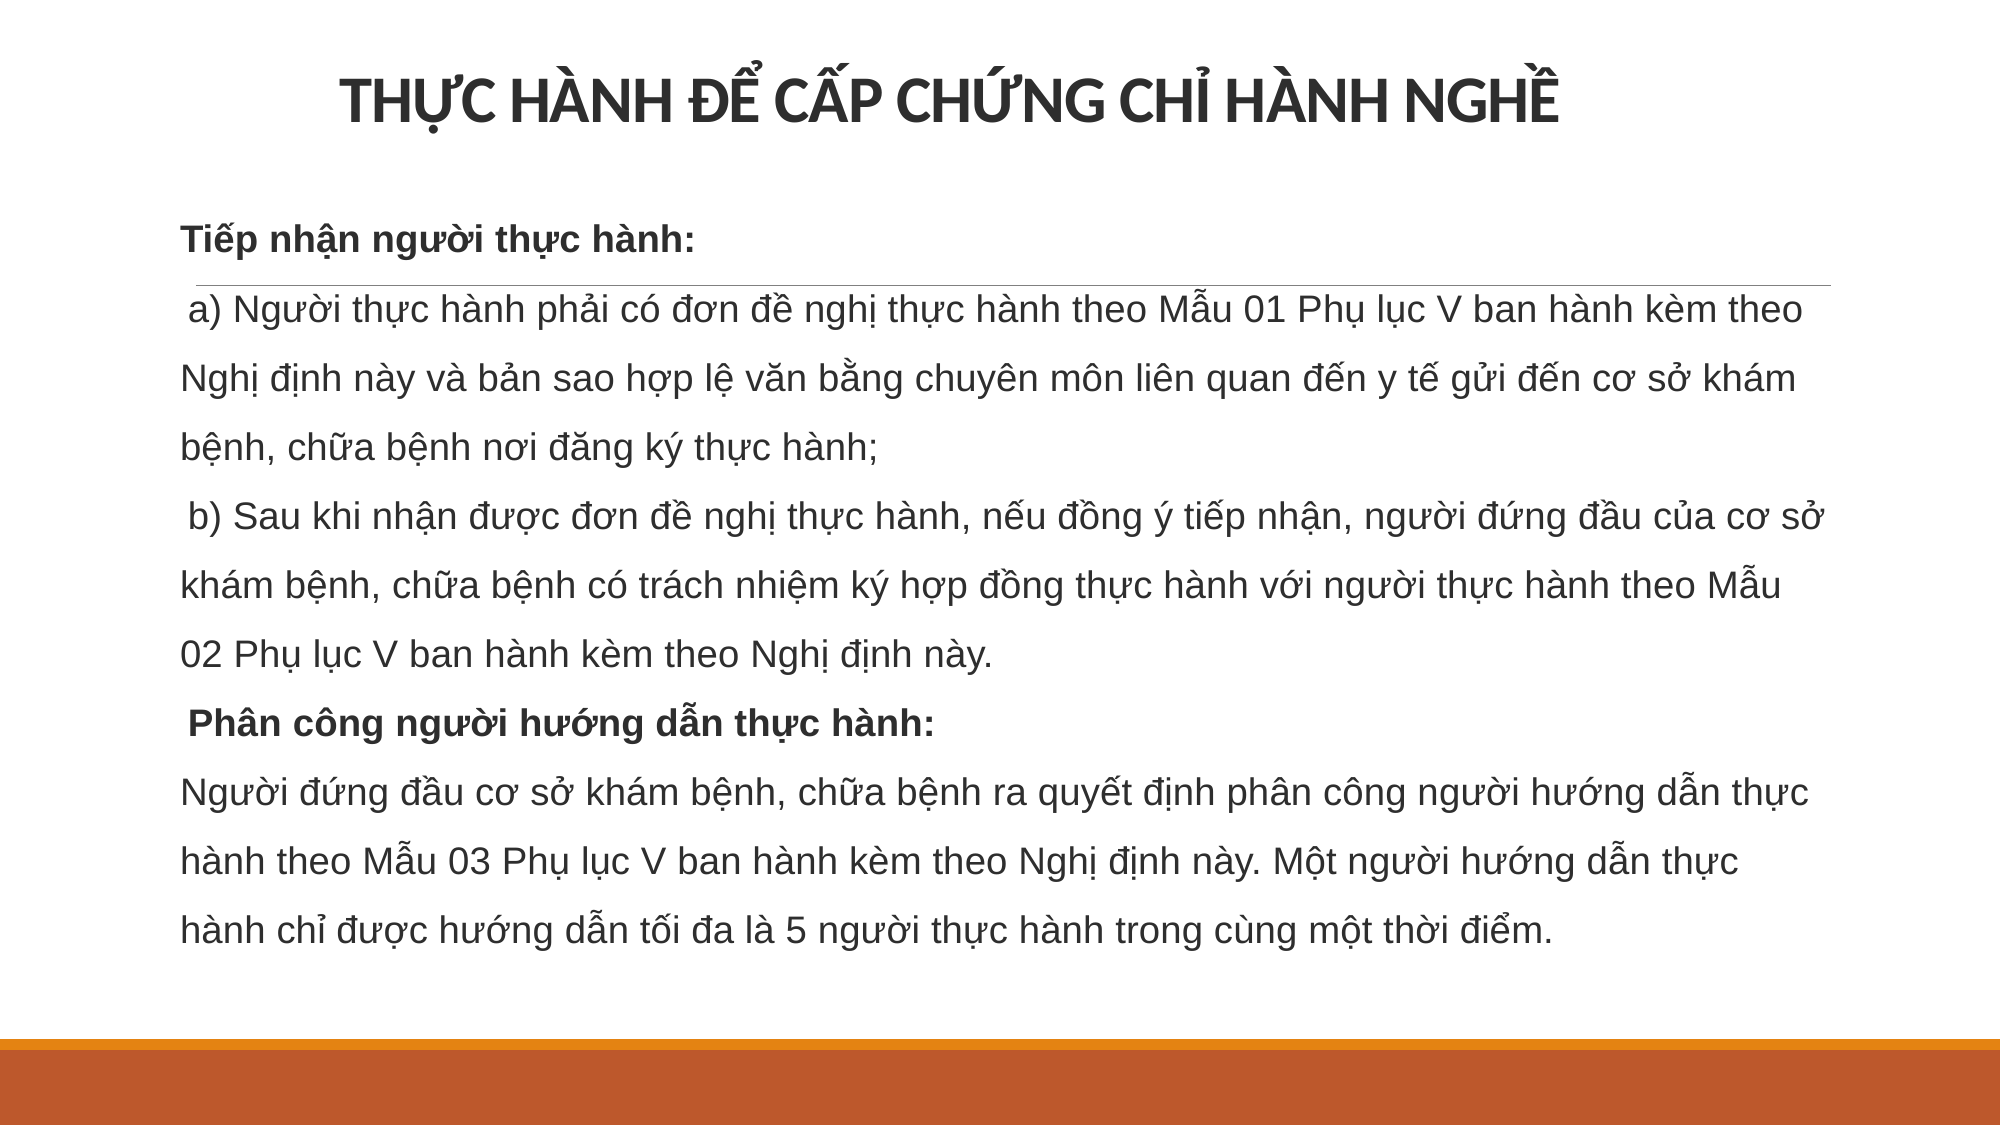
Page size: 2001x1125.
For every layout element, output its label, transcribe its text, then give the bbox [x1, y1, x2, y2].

list Tiếp nhận người thực hành: a) Người thực hành phải có đơn đề nghị thực hành theo Mẫu 01 Phụ lục V ban hành kèm theo Nghị định này và bản sao hợp lệ văn bằng chuyên môn liên quan đến y tế gửi đến cơ sở khám bệnh, chữa bệnh nơi đăng ký thực hành; b) Sau khi nhận được đơn đề nghị thực hành, nếu đồng ý tiếp nhận, người đứng đầu của cơ sở khám bệnh, chữa bệnh có trách nhiệm ký hợp đồng thực hành với người thực hành theo Mẫu 02 Phụ lục V ban hành kèm theo Nghị định này. Phân công người hướng dẫn thực hành: Người đứng đầu cơ sở khám bệnh, chữa bệnh ra quyết định phân công người hướng dẫn thực hành theo Mẫu 03 Phụ lục V ban hành kèm theo Nghị định này. Một người hướng dẫn thực hành chỉ được hướng dẫn tối đa là 5 người thực hành trong cùng một thời điểm. [180, 184, 1830, 963]
title THỰC HÀNH ĐỂ CẤP CHỨNG CHỈ HÀNH NGHỀ [71, 47, 1830, 144]
